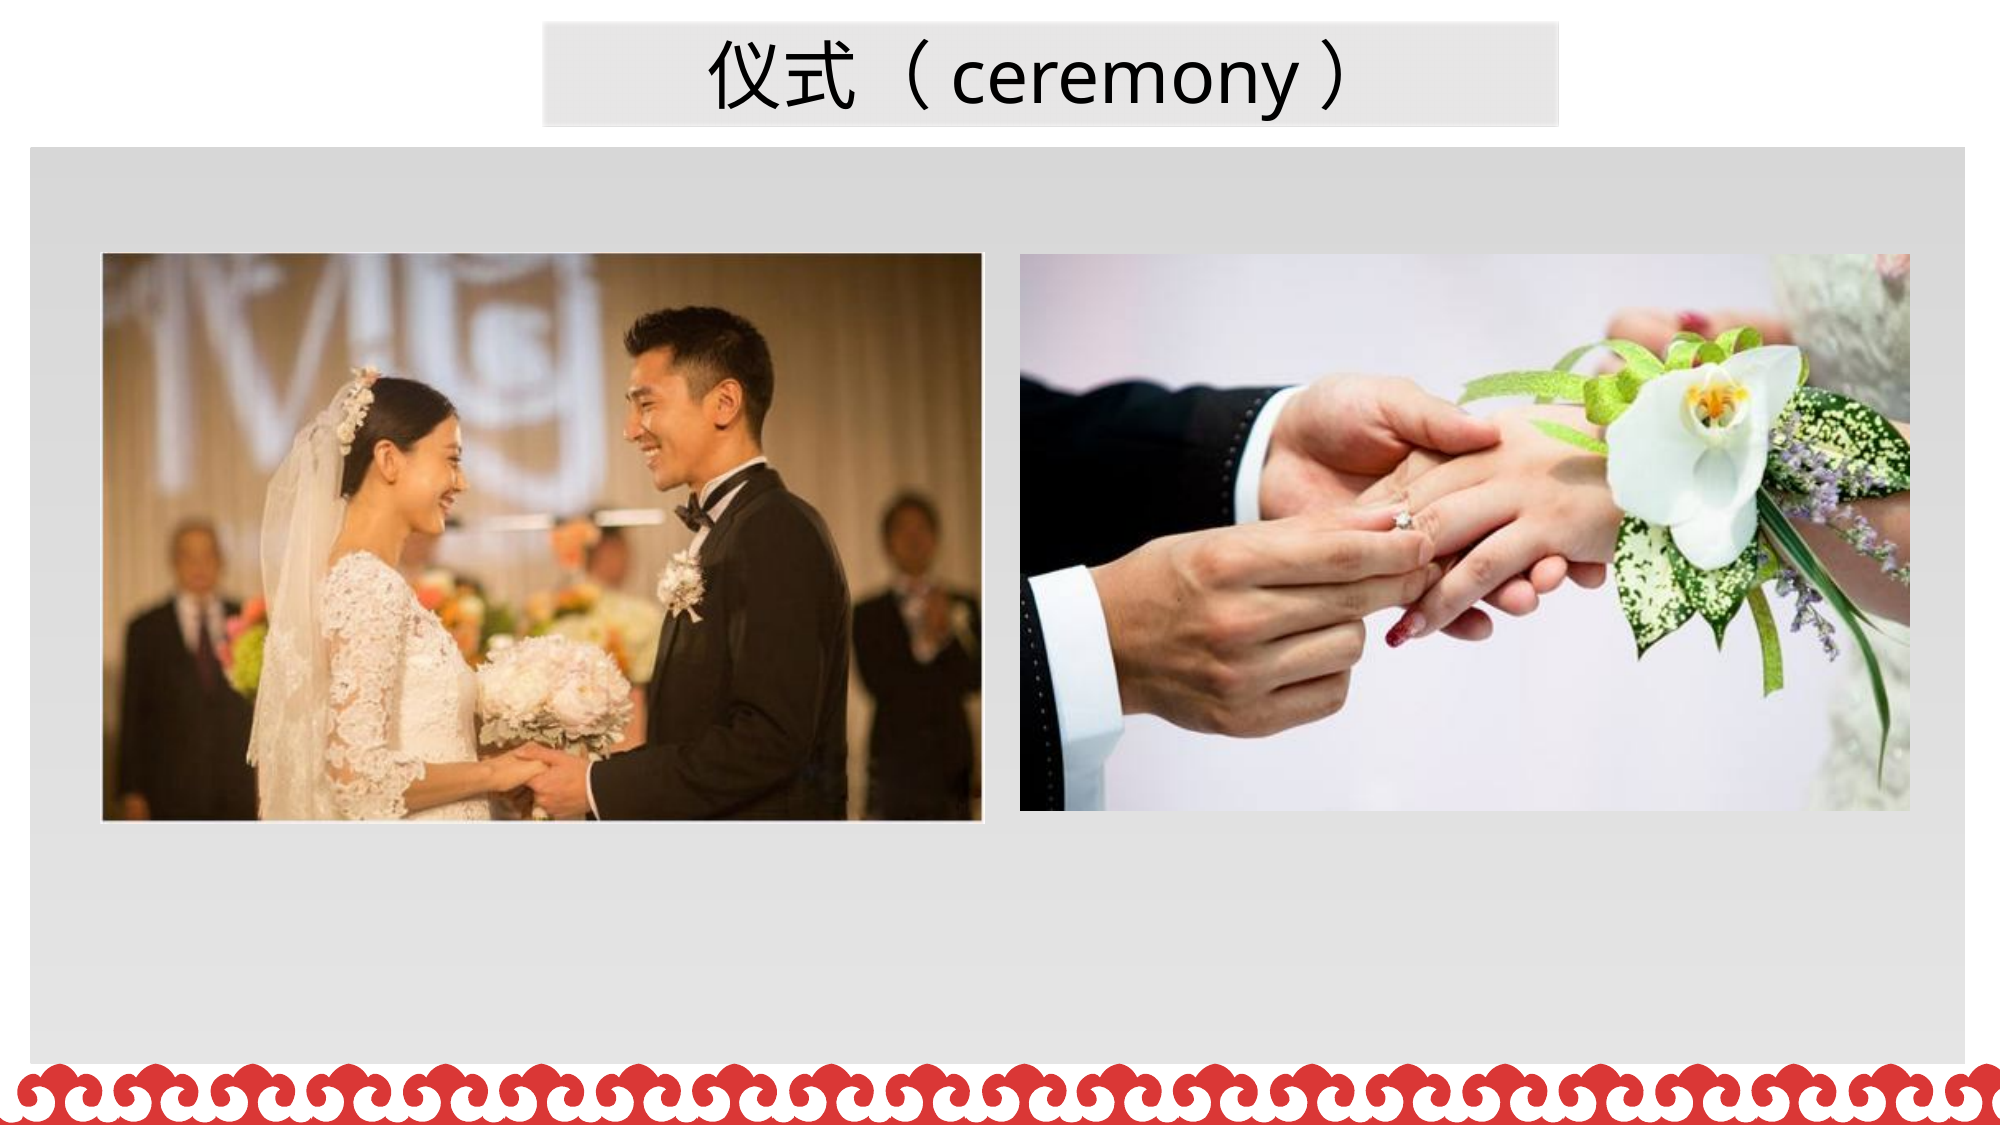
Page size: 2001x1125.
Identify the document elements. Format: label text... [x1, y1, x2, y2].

picture [1020, 254, 1910, 811]
text_box 仪式（ceremony） [549, 28, 1555, 123]
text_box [0, 1061, 2000, 1125]
picture [100, 252, 985, 824]
text_box [30, 147, 1966, 1061]
